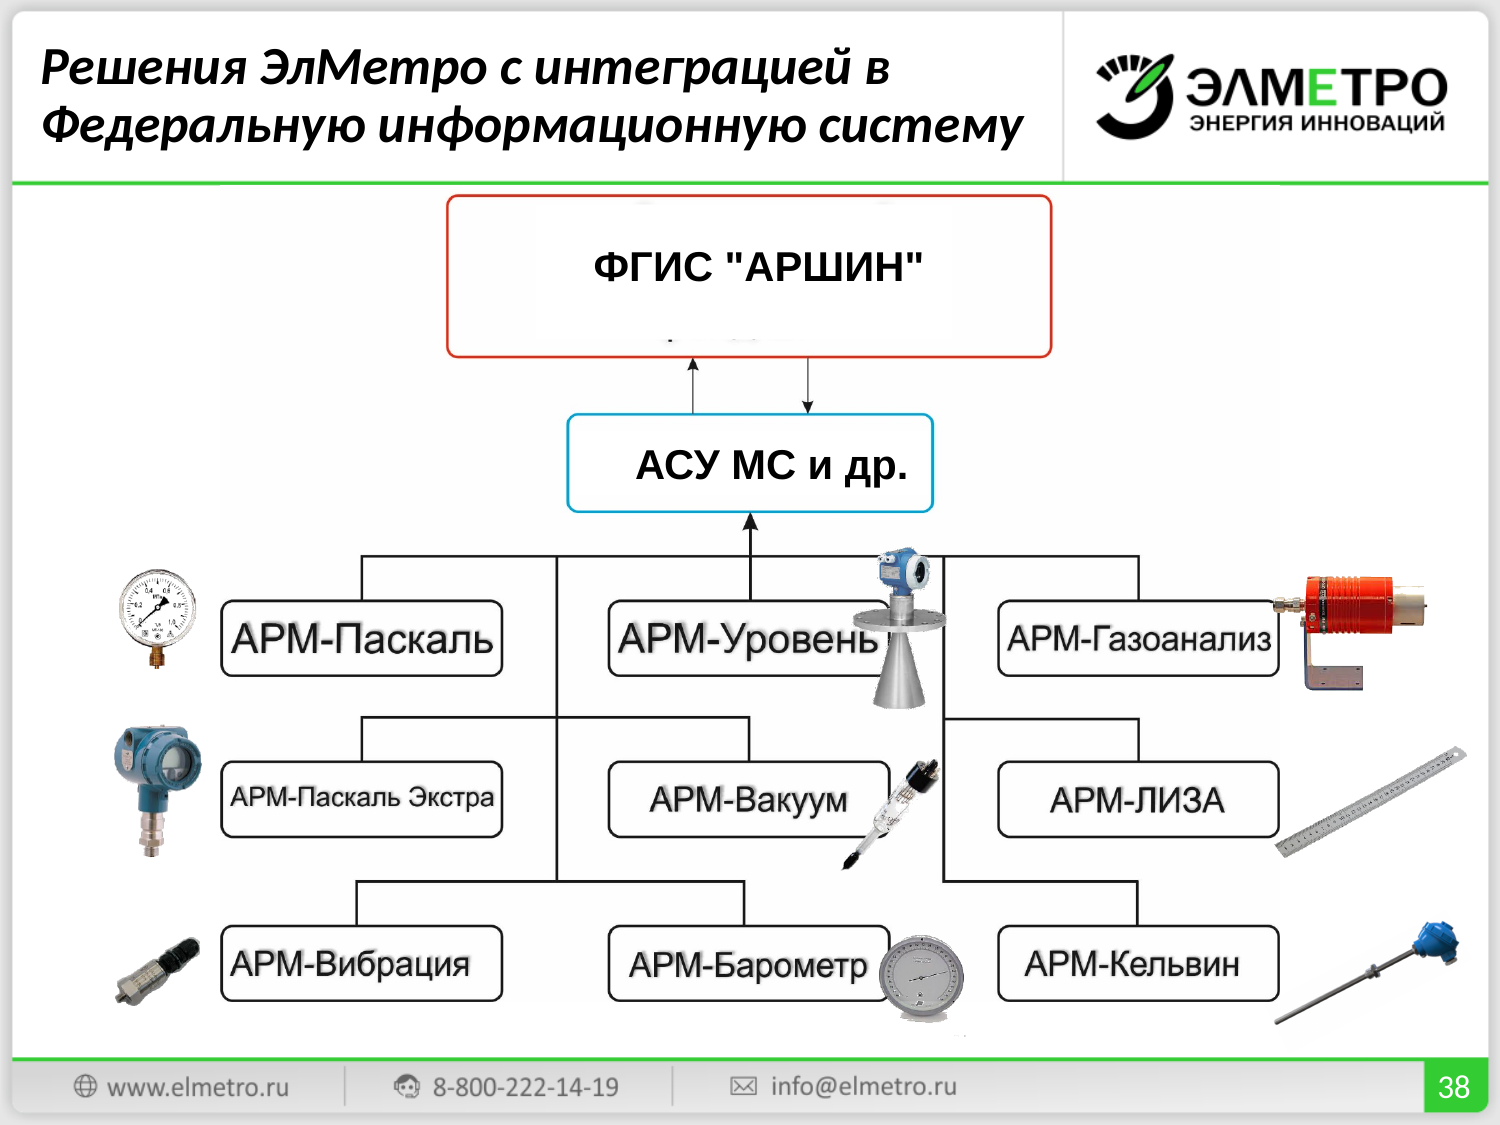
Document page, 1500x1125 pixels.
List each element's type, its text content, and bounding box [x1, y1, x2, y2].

title Решения ЭлМетро с интеграцией в Федеральную информационную систему [25, 22, 1048, 170]
slide_number 38 [1422, 1055, 1486, 1116]
picture [0, 0, 1500, 1125]
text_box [220, 185, 1280, 1003]
